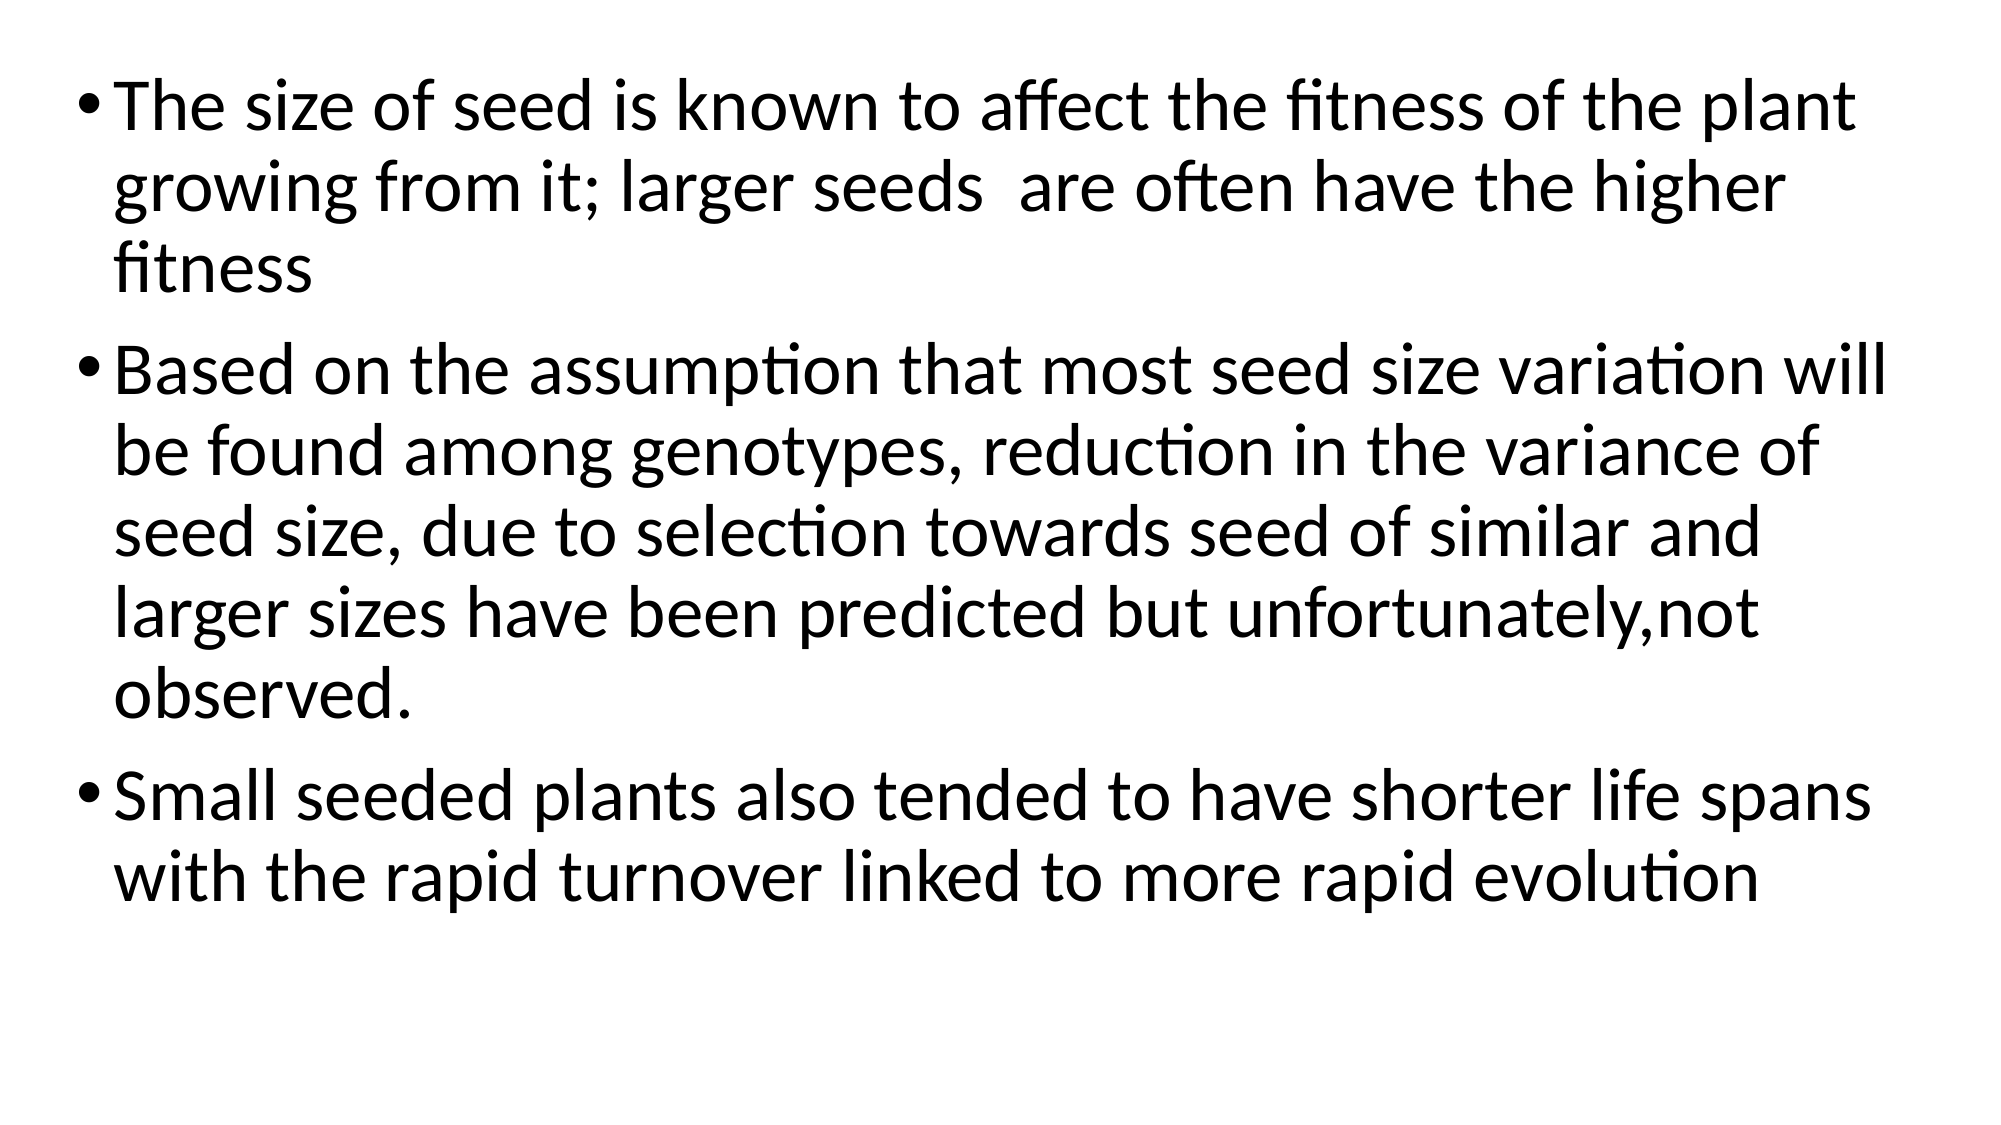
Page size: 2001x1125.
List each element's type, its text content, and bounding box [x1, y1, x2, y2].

list The size of seed is known to affect the fitness of the plant growing from it; larger seeds are often have the higher fitness Based on the assumption that most seed size variation will be found among genotypes, reduction in the variance of seed size, due to selection towards seed of similar and larger sizes have been predicted but unfortunately,not observed. Small seeded plants also tended to have shorter life spans with the rapid turnover linked to more rapid evolution [61, 58, 1954, 1082]
